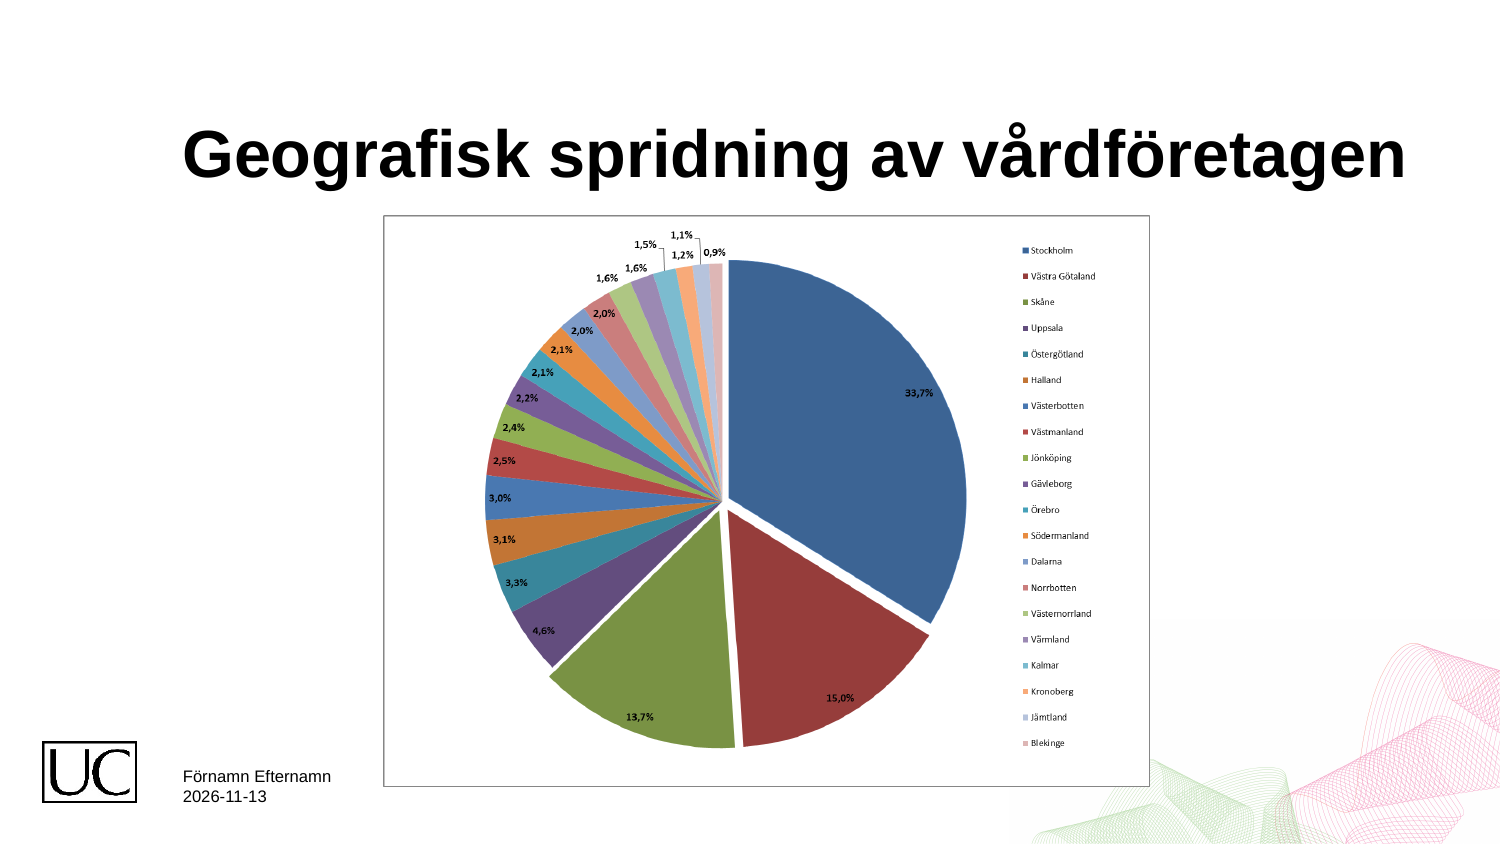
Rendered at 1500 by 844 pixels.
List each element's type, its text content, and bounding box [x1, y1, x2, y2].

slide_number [183, 785, 750, 808]
footer Förnamn Efternamn [183, 764, 378, 785]
picture [42, 741, 137, 803]
title Geografisk spridning av vårdföretagen [182, 110, 1435, 266]
picture [383, 215, 1500, 844]
